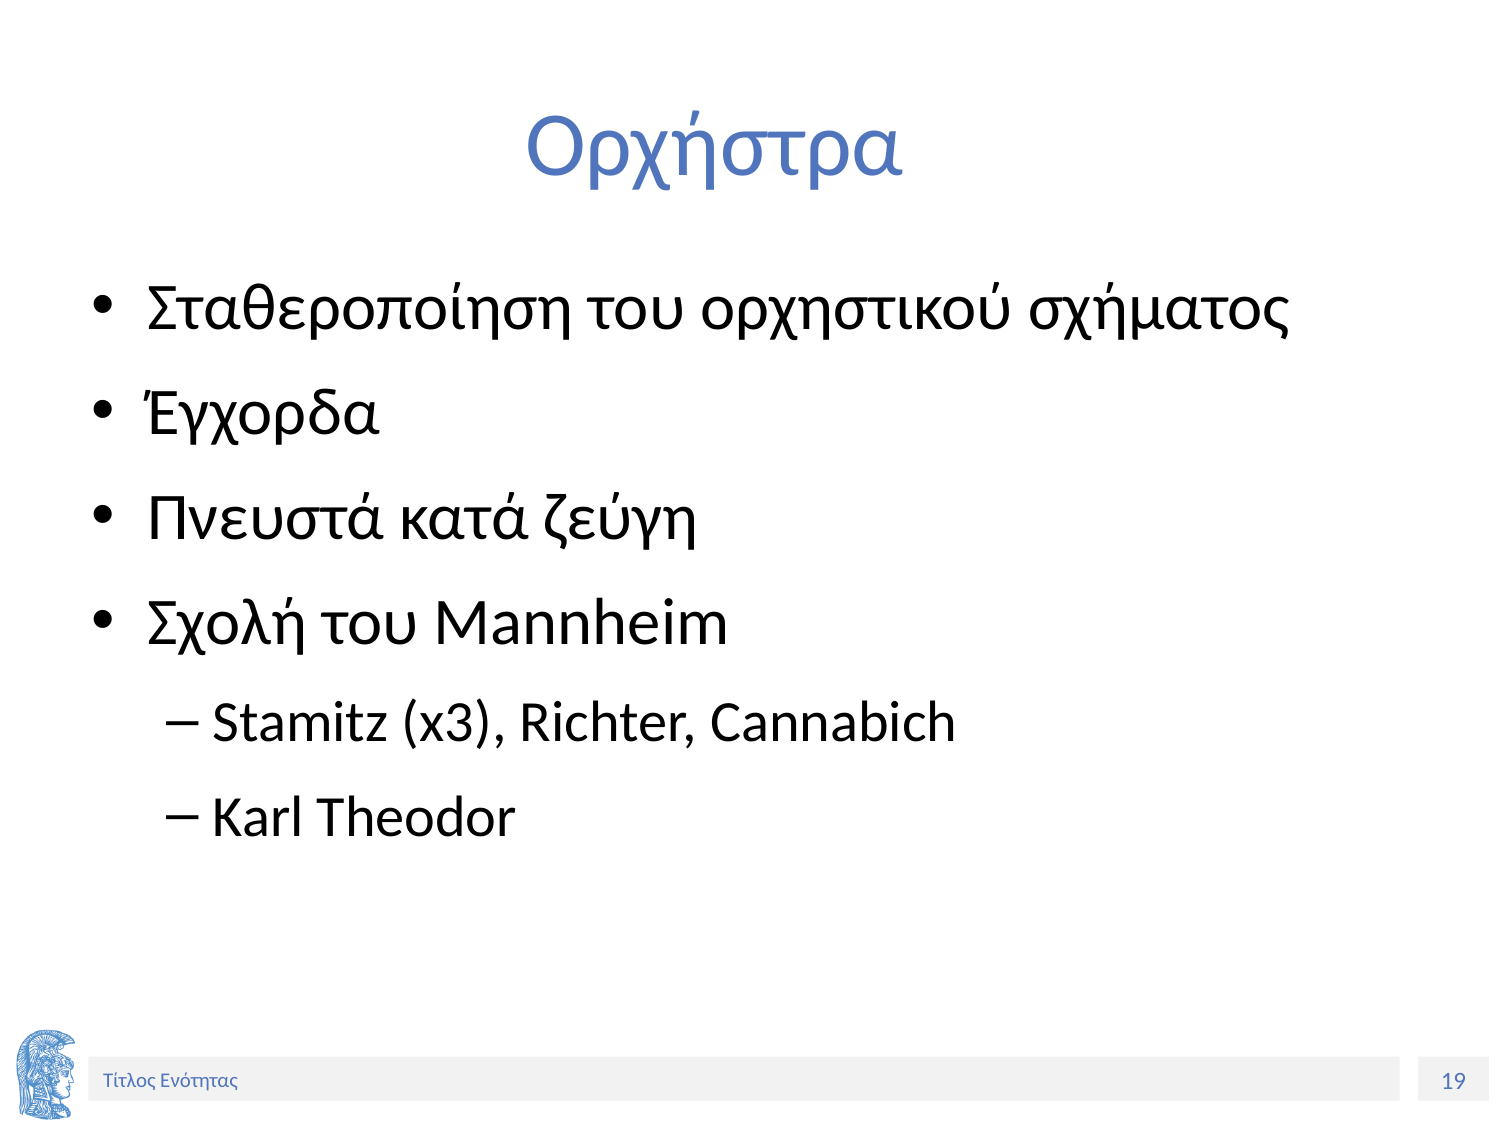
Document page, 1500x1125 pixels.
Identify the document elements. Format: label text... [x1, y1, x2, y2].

list Σταθεροποίηση του ορχηστικού σχήματος Έγχορδα Πνευστά κατά ζεύγη Σχολή του Mannheim Stamitz (x3), Richter, Cannabich Karl Theodor [76, 255, 1427, 998]
picture [9, 1026, 81, 1120]
title Ορχήστρα [75, 45, 1425, 233]
